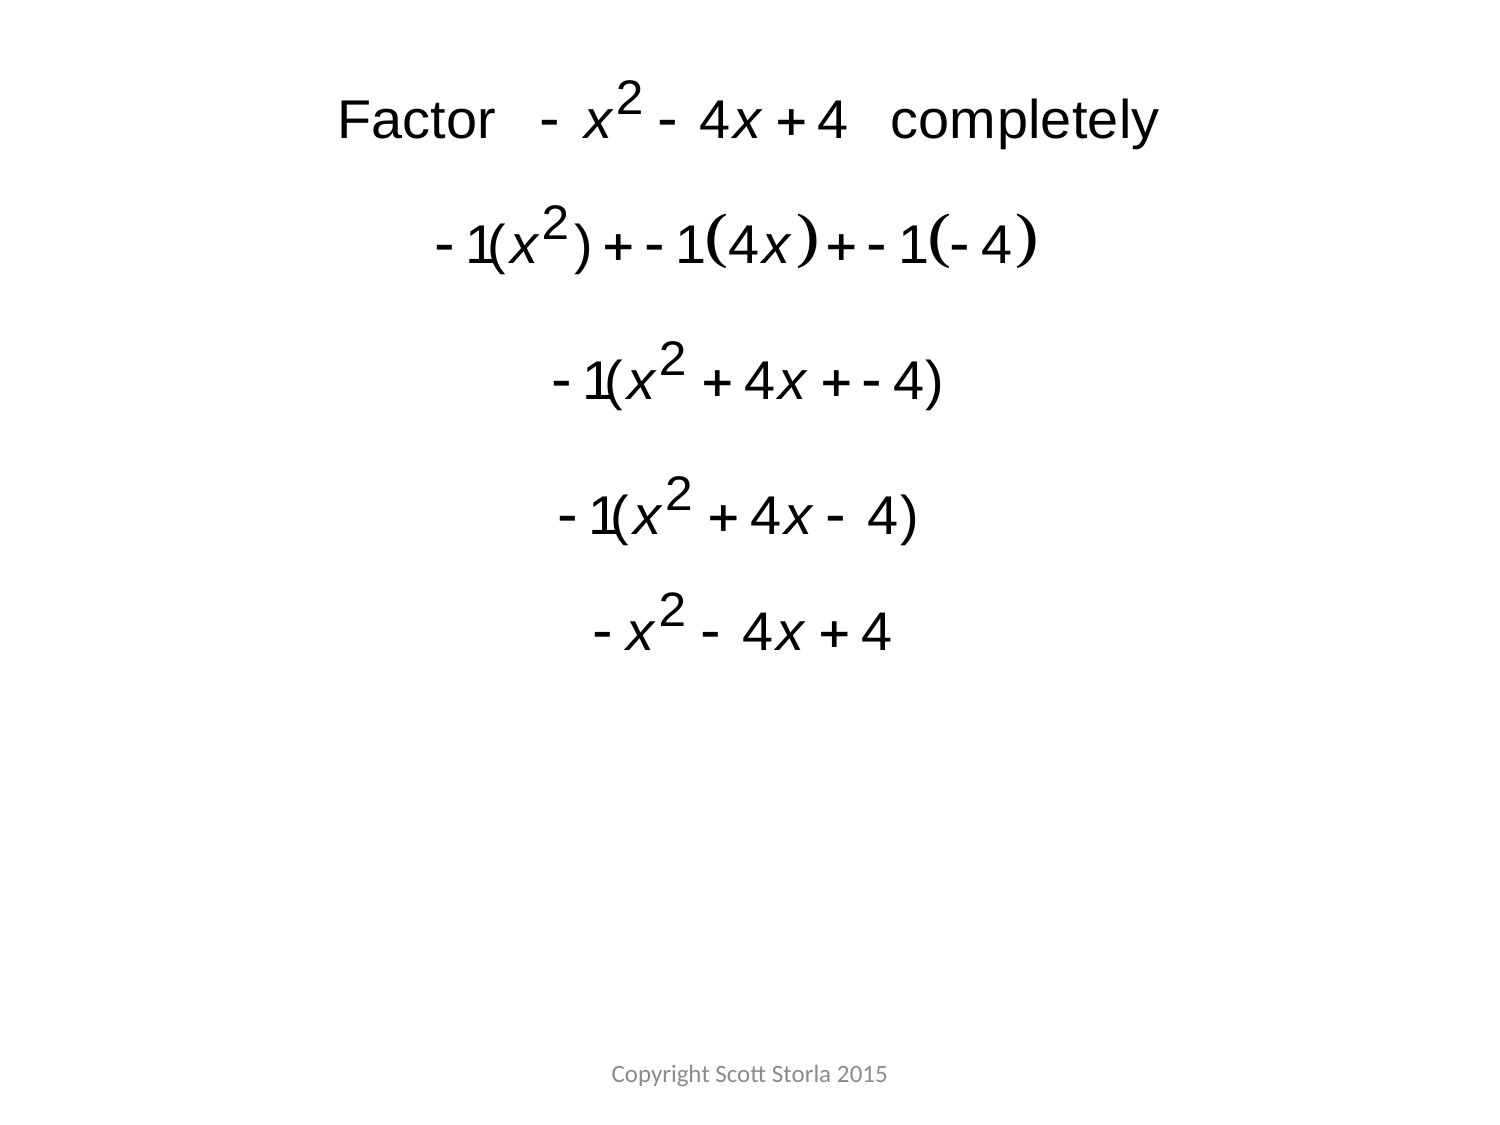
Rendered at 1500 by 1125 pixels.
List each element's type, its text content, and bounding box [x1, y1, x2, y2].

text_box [423, 184, 1050, 301]
footer Copyright Scott Storla 2015 [512, 1042, 988, 1103]
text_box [540, 320, 957, 424]
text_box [329, 59, 1173, 164]
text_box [546, 455, 932, 560]
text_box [581, 571, 904, 663]
